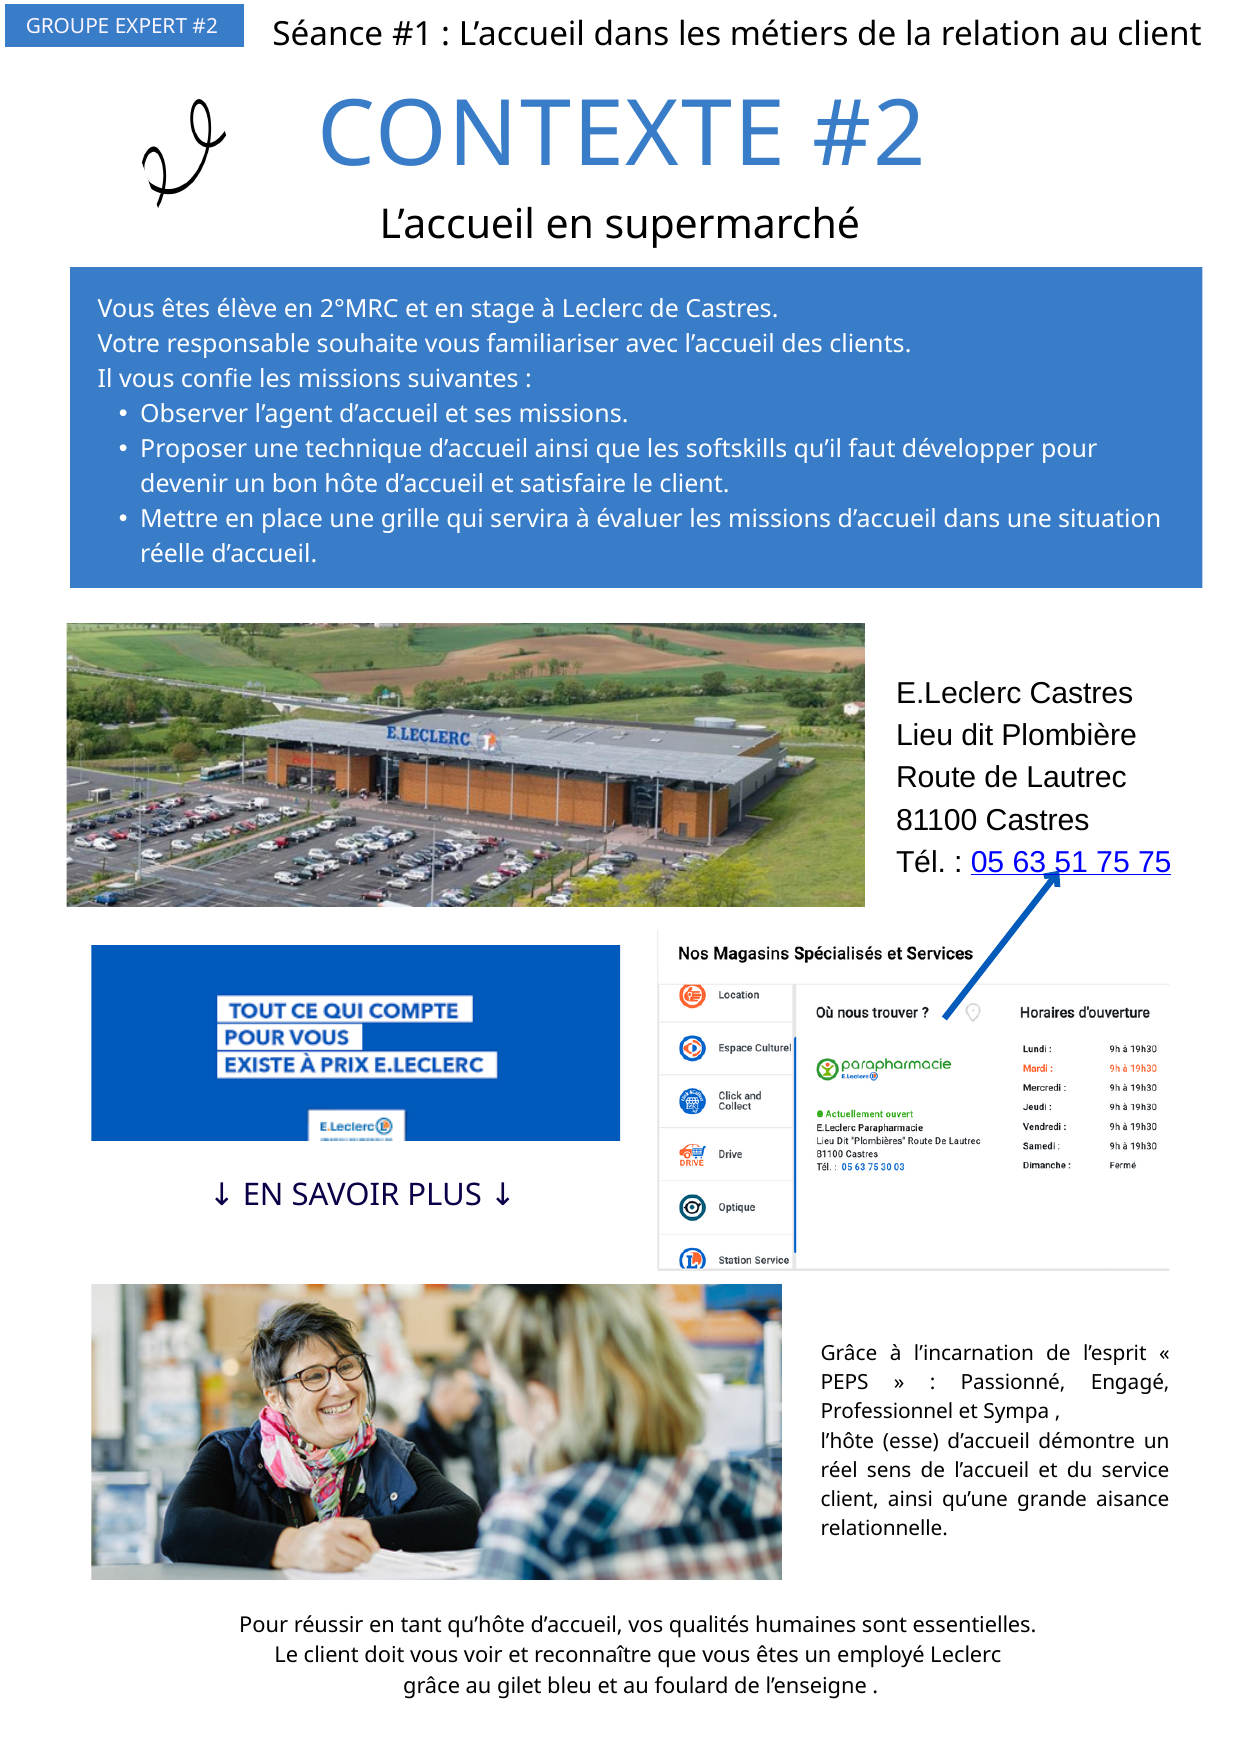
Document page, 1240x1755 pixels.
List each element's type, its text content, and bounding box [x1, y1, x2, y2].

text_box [67, 1074, 658, 1219]
text_box [66, 623, 865, 907]
text_box [91, 1284, 783, 1580]
text_box [657, 929, 1170, 1271]
text_box Grâce à l’incarnation de l’esprit « PEPS » : Passionné, Engagé, Professionnel et Sympa , l’hôte (esse) d’accueil démontre un réel sens de l’accueil et du service client, ainsi qu’une grande aisance relationnelle. [820, 1306, 1170, 1540]
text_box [0, 3, 1240, 245]
text_box E.Leclerc Castres Lieu dit Plombière Route de Lautrec 81100 Castres Tél. : 05 63 51 75 75 [896, 667, 1223, 879]
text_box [67, 264, 1206, 591]
text_box [91, 945, 621, 1073]
text_box Pour réussir en tant qu’hôte d’accueil, vos qualités humaines sont essentielles. Le client doit vous voir et reconnaître que vous êtes un employé Leclerc grâce au gilet bleu et au foulard de l’enseigne . [91, 1605, 1192, 1698]
